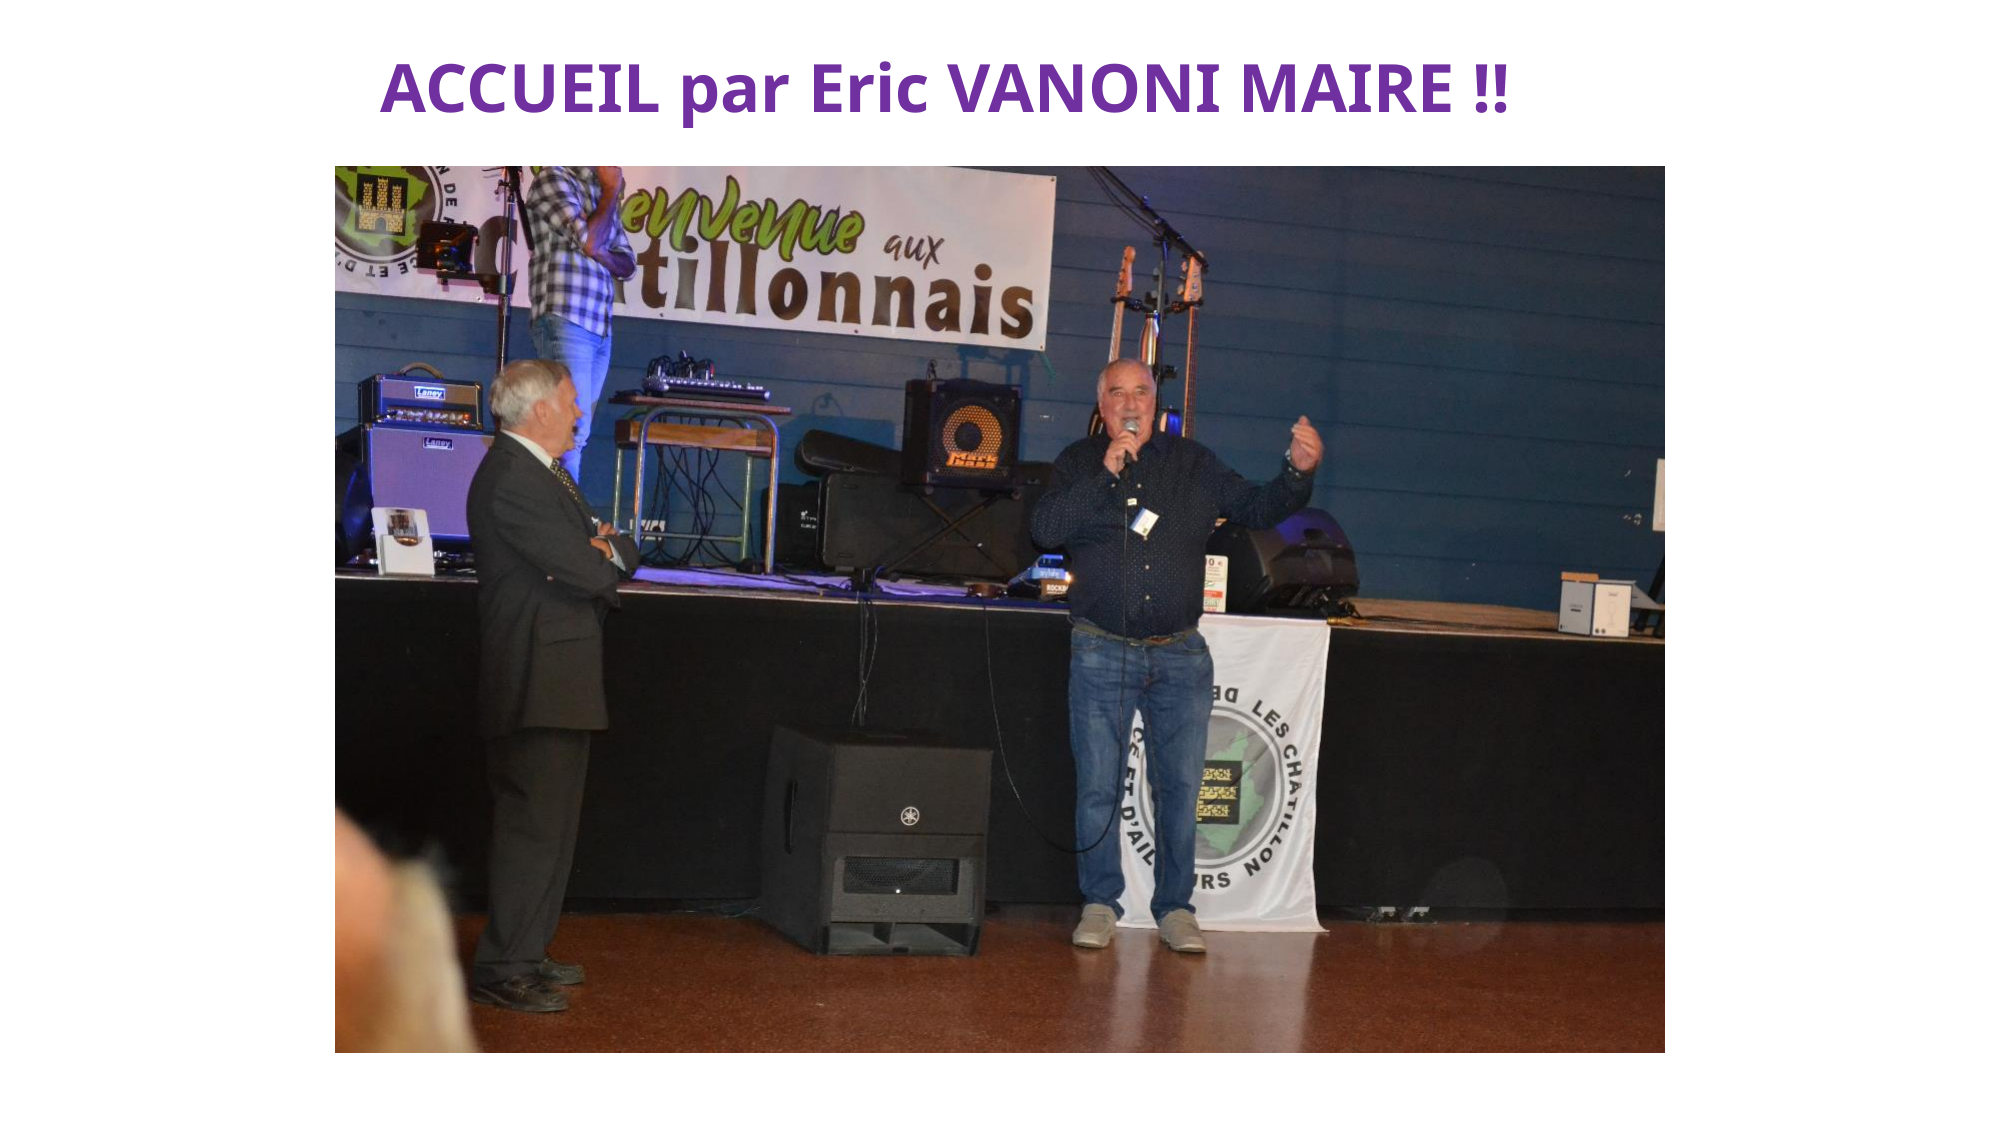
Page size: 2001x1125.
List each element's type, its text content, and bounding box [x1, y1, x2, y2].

picture [335, 166, 1665, 1053]
text_box ACCUEIL par Eric VANONI MAIRE !! [366, 38, 1544, 133]
